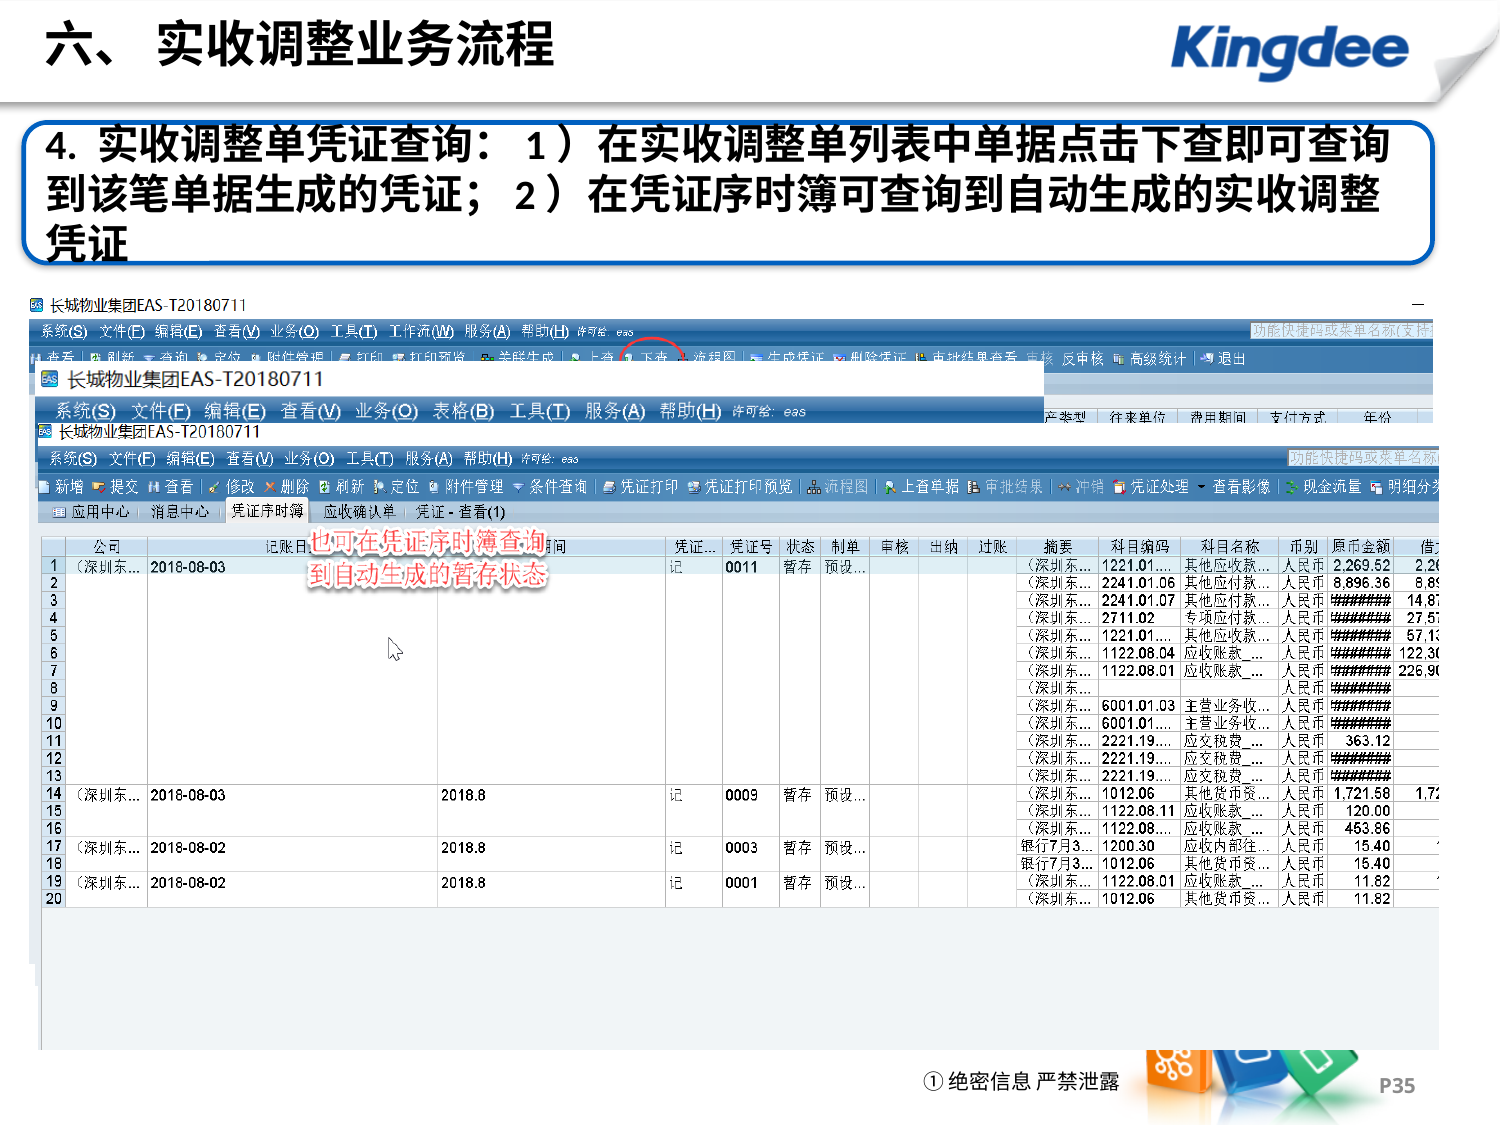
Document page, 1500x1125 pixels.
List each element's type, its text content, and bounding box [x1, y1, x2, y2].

picture [0, 1, 1500, 102]
picture [29, 294, 1439, 1125]
text_box 4. 实收调整单凭证查询：1）在实收调整单列表中单据点击下查即可查询到该笔单据生成的凭证；2）在凭证序时簿可查询到自动生成的实收调整凭证 [23, 121, 1434, 264]
title 六、 实收调整业务流程 [29, 0, 1196, 100]
